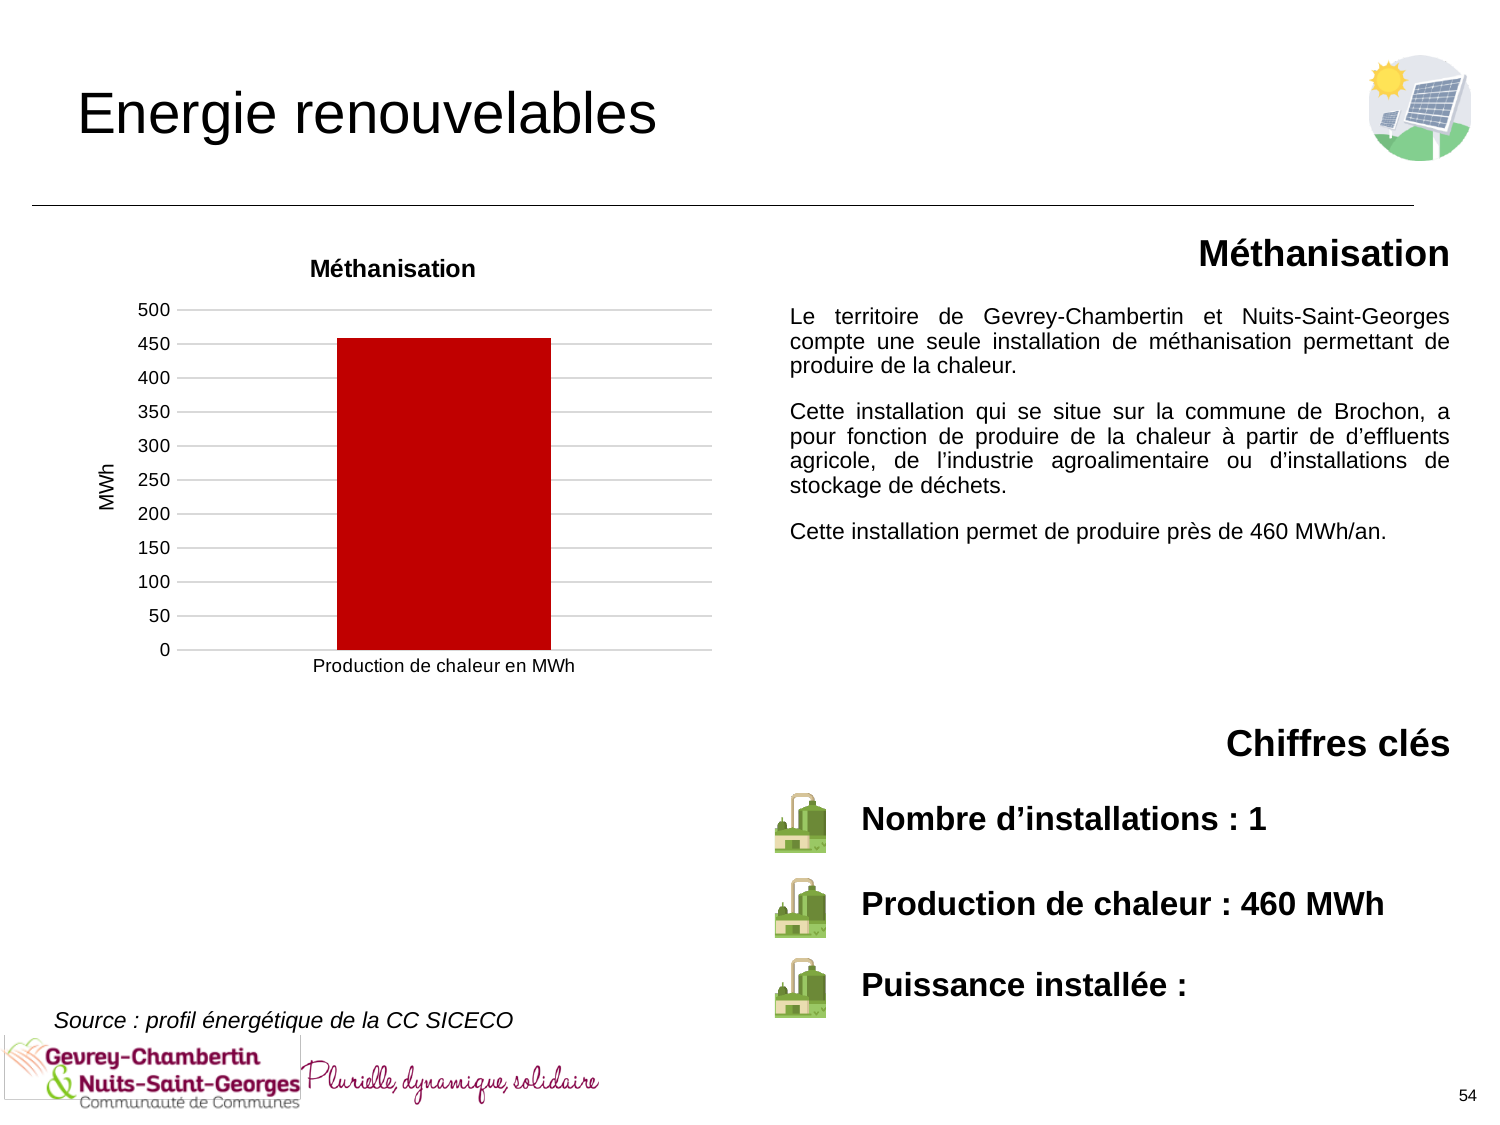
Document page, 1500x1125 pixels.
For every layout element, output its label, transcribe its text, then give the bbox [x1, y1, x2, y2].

text_box Source : profil énergétique de la CC SICECO [38, 1001, 730, 1052]
text_box Puissance installée : [846, 960, 1471, 1020]
chart [61, 231, 725, 687]
picture [1368, 55, 1471, 161]
picture [774, 878, 826, 938]
picture [774, 958, 826, 1018]
title Energie renouvelables [62, 45, 1344, 185]
list Nombre d’installations : 1 [846, 794, 1471, 854]
list Méthanisation [774, 226, 1466, 281]
slide_number 54 [1435, 1065, 1500, 1125]
list Production de chaleur : 460 MWh [846, 878, 1471, 938]
list Chiffres clés [774, 716, 1466, 771]
list Le territoire de Gevrey-Chambertin et Nuits-Saint-Georges compte une seule installation de méthanisation permettant de produire de la chaleur. Cette installation qui se situe sur la commune de Brochon, a pour fonction de produire de la chaleur à partir de d’effluents agricole, de l’industrie agroalimentaire ou d’installations de stockage de déchets. Cette installation permet de produire près de 460 MWh/an. [775, 297, 1466, 687]
picture [774, 793, 826, 854]
picture [0, 1035, 599, 1112]
